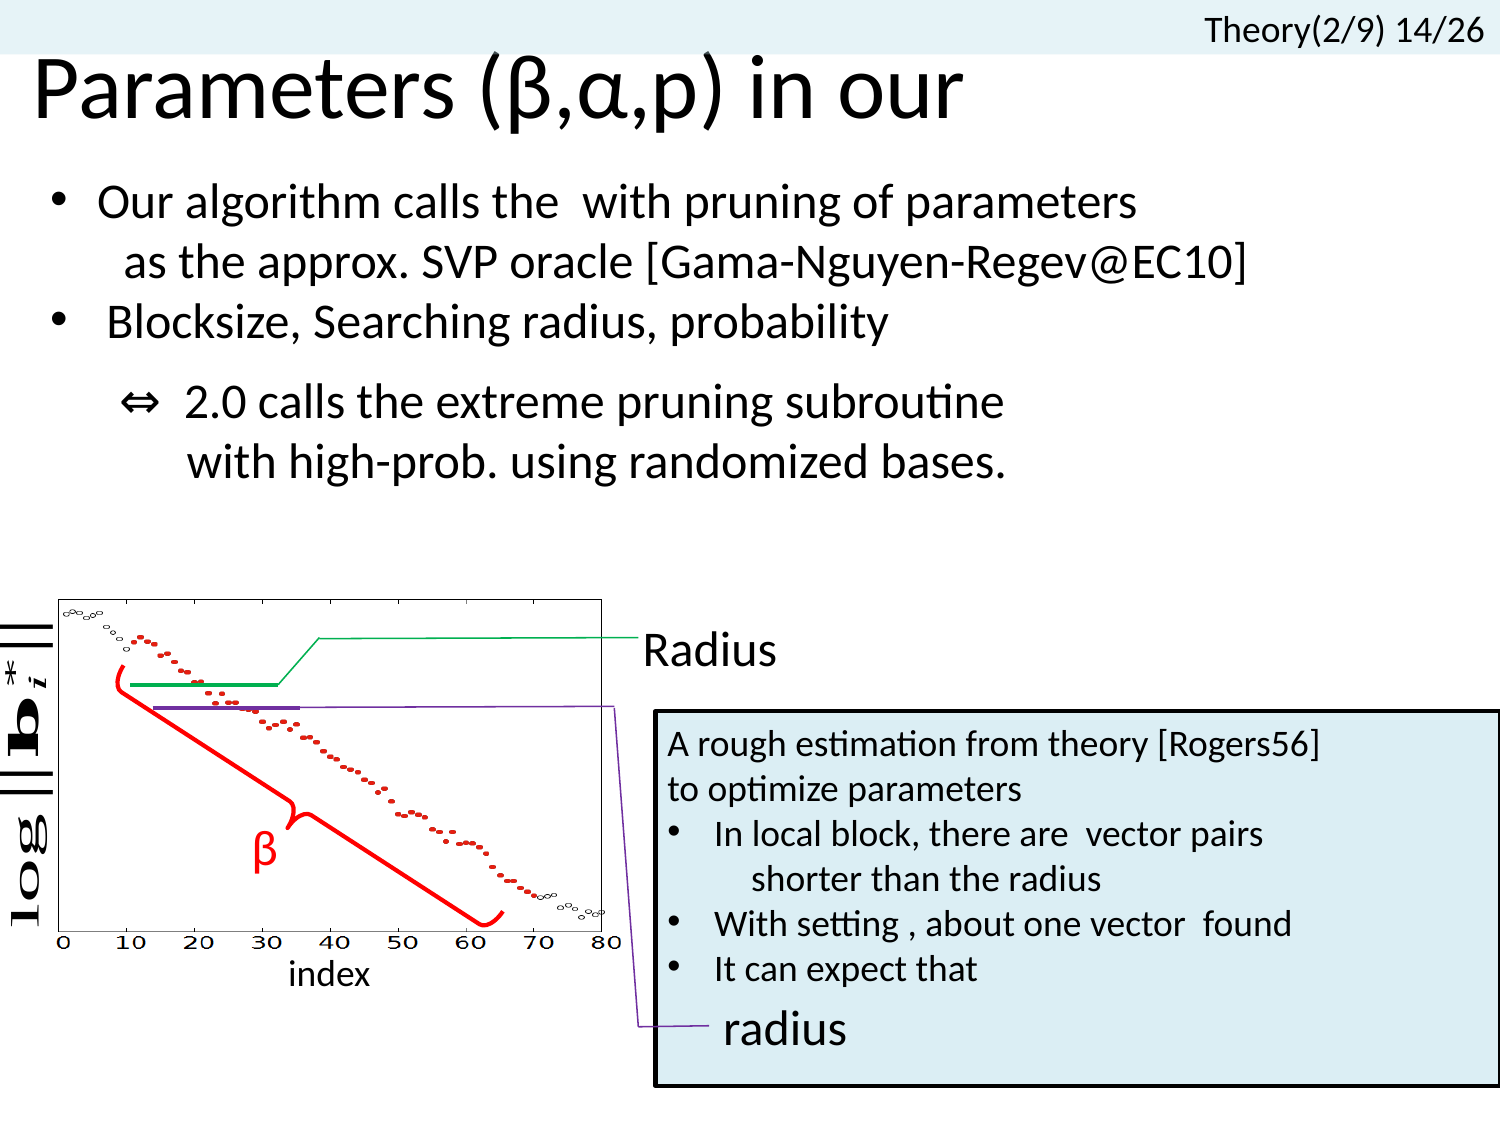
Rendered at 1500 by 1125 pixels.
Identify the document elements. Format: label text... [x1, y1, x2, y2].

picture [47, 590, 621, 975]
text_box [277, 637, 320, 686]
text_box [614, 707, 639, 1028]
text_box Theory(2/9) 14/26 [0, 0, 1500, 57]
